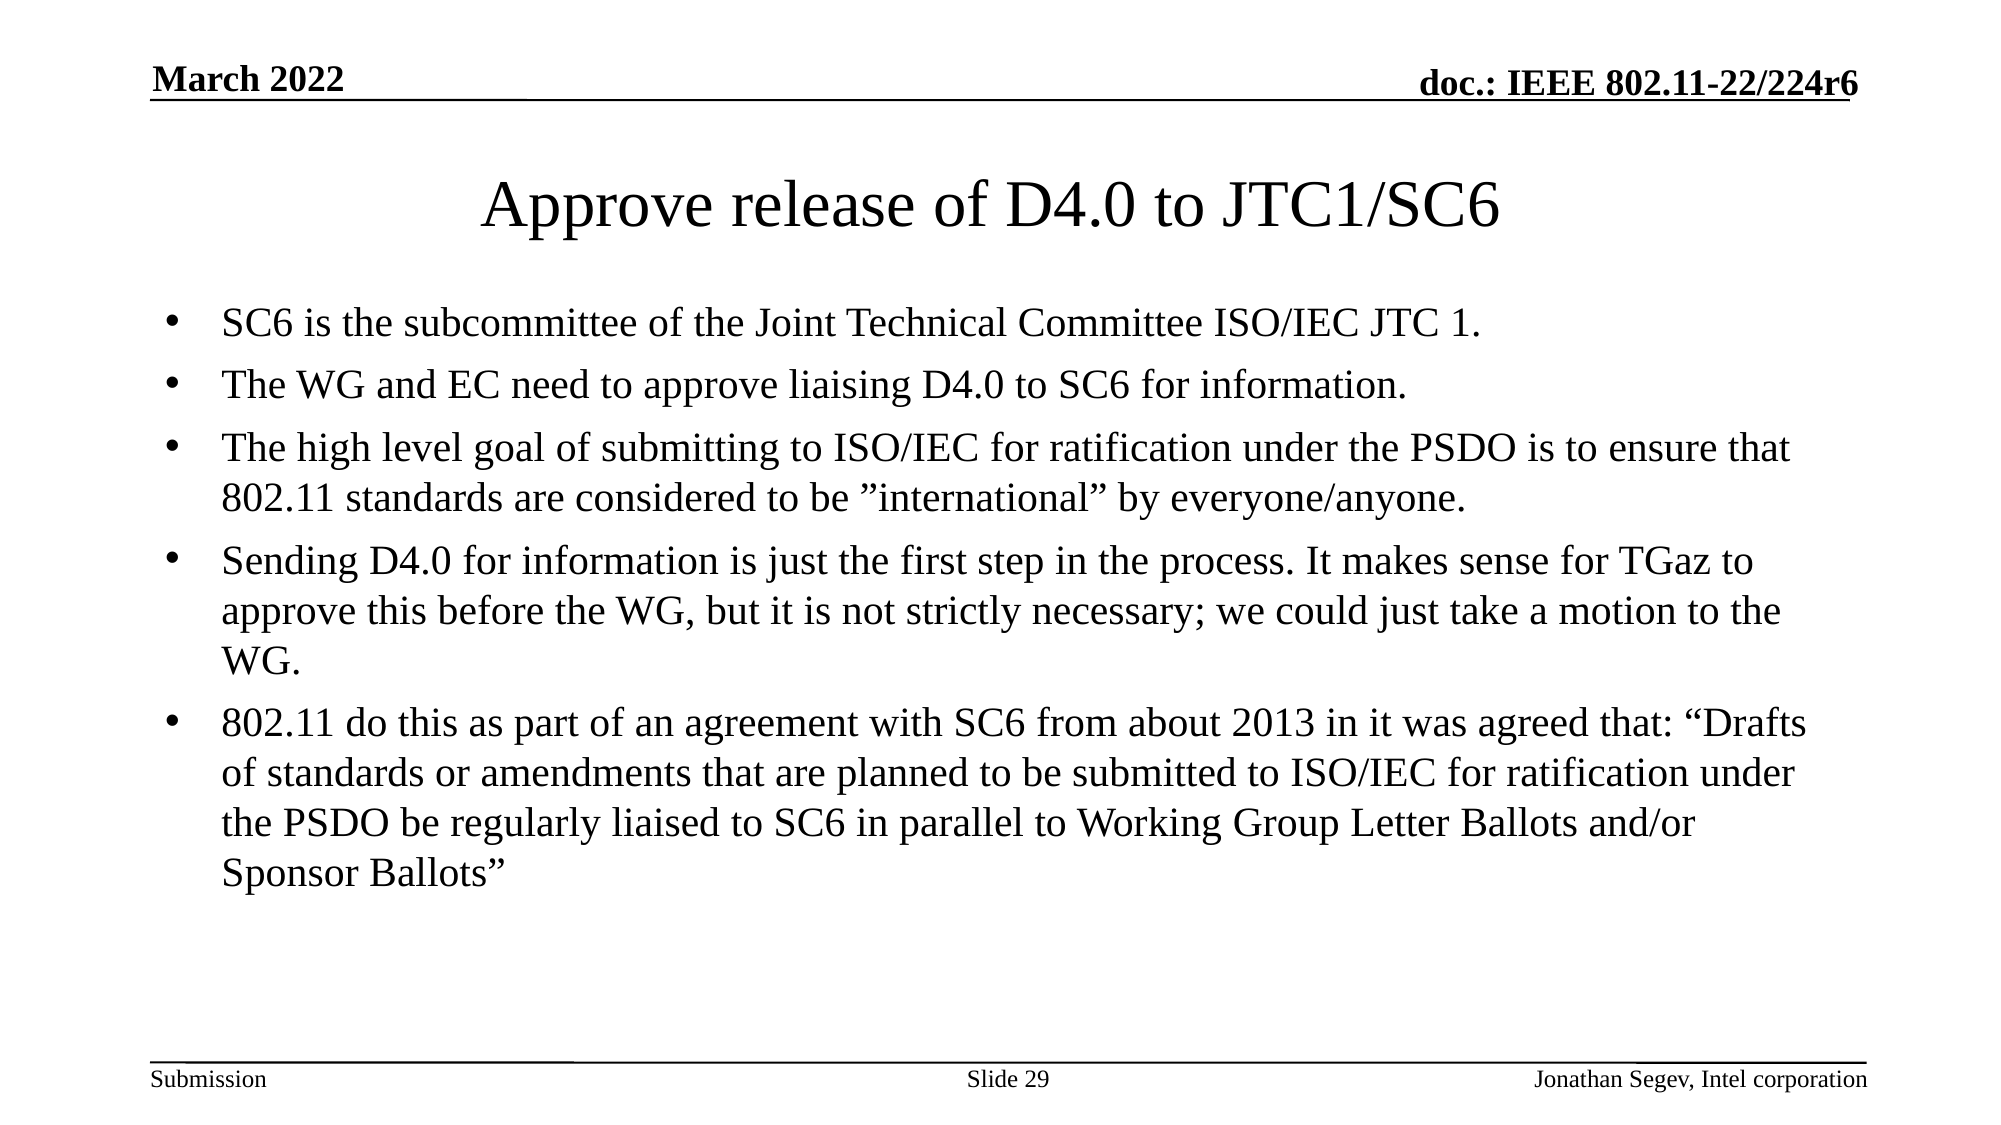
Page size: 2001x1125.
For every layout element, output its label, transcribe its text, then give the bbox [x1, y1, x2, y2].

slide_number Slide 29 [950, 1061, 1067, 1123]
title Approve release of D4.0 to JTC1/SC6 [149, 112, 1850, 286]
list SC6 is the subcommittee of the Joint Technical Committee ISO/IEC JTC 1. The WG and EC need to approve liaising D4.0 to SC6 for information. The high level goal of submitting to ISO/IEC for ratification under the PSDO is to ensure that 802.11 standards are considered to be ”international” by everyone/anyone. Sending D4.0 for information is just the first step in the process. It makes sense for TGaz to approve this before the WG, but it is not strictly necessary; we could just take a motion to the WG. 802.11 do this as part of an agreement with SC6 from about 2013 in it was agreed that: “Drafts of standards or amendments that are planned to be submitted to ISO/IEC for ratification under the PSDO be regularly liaised to SC6 in parallel to Working Group Letter Ballots and/or Sponsor Ballots” [149, 286, 1850, 1000]
footer Jonathan Segev, Intel corporation [1171, 1061, 1869, 1093]
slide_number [152, 54, 563, 100]
